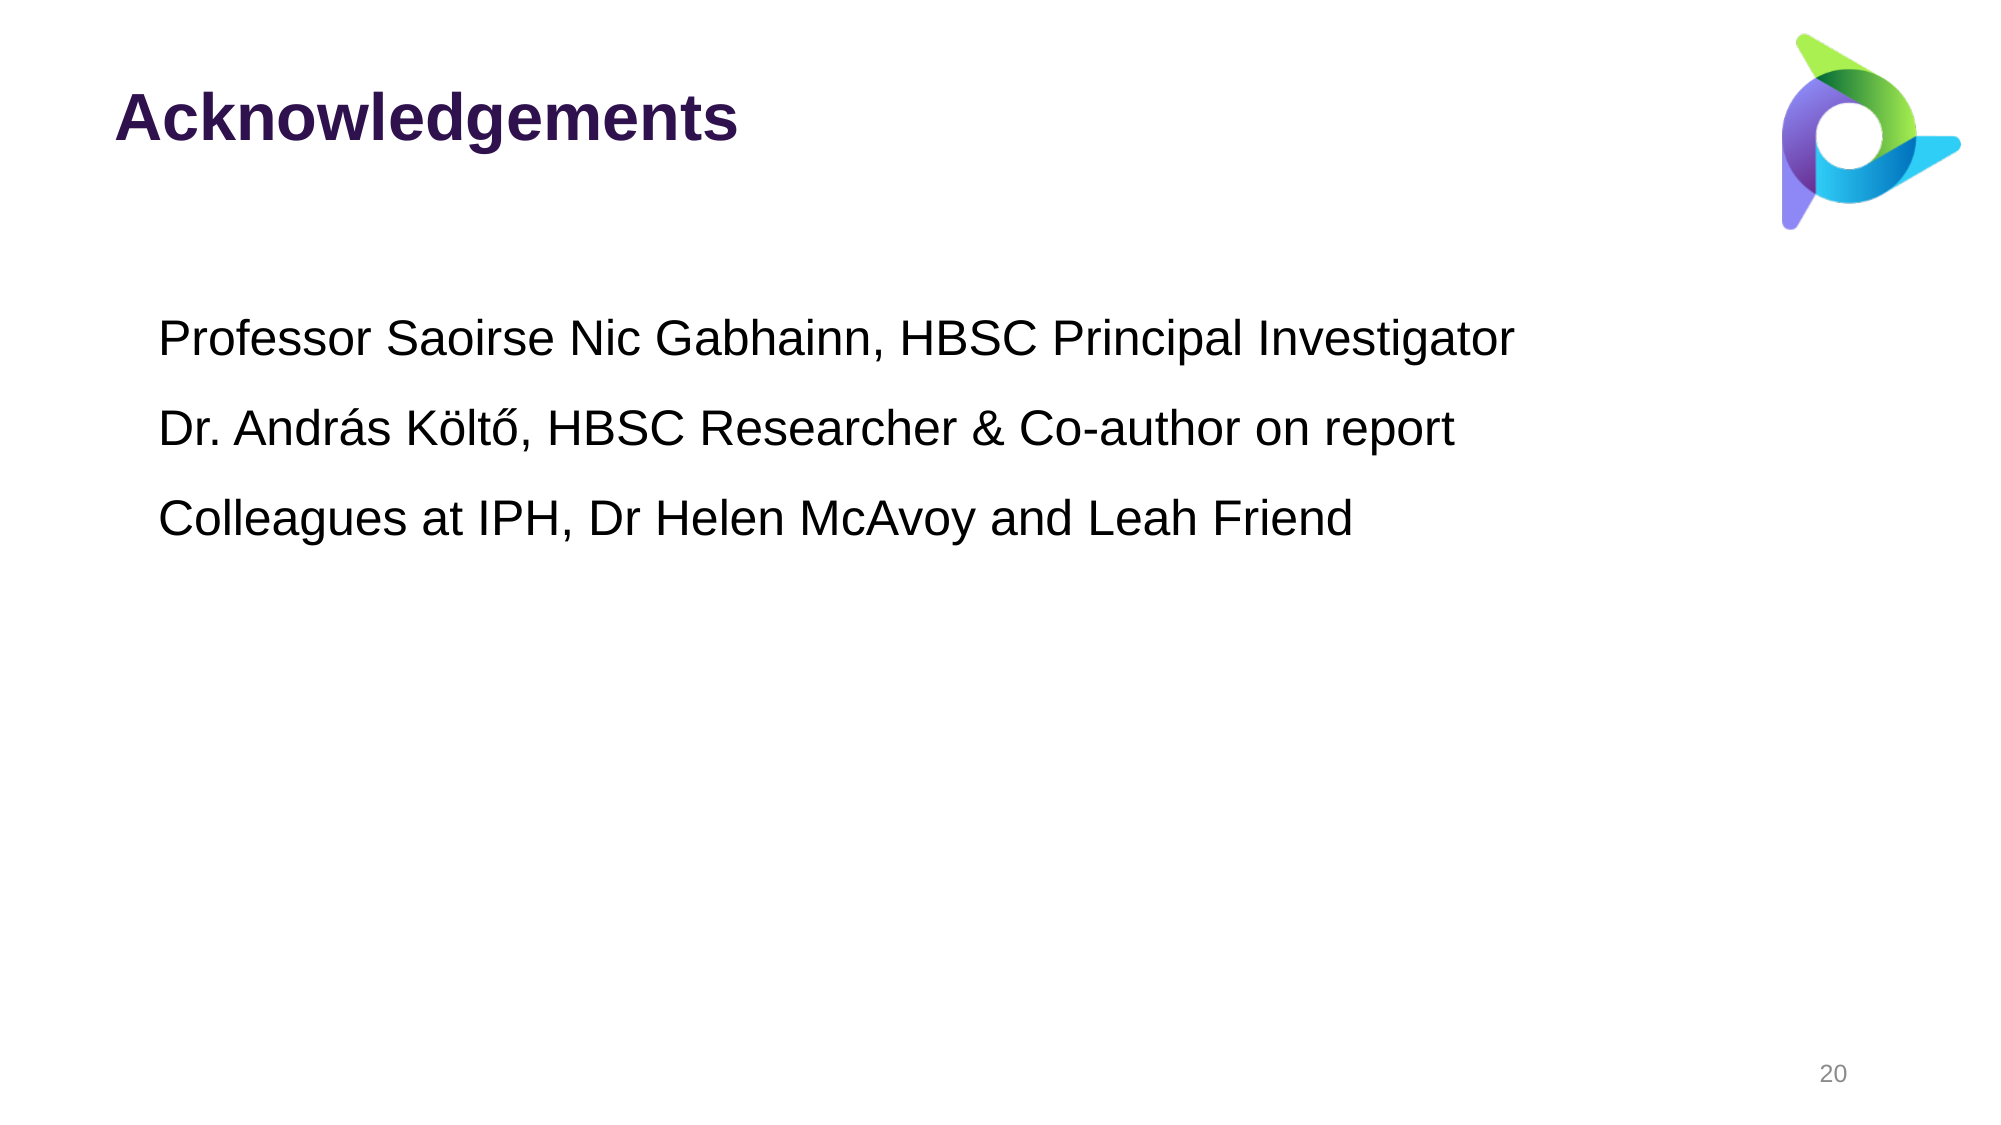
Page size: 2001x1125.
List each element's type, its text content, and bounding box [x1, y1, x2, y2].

picture [1743, 0, 2001, 300]
slide_number 20 [1412, 1042, 1863, 1103]
text_box Professor Saoirse Nic Gabhainn, HBSC Principal Investigator Dr. András Költő, HBSC Researcher & Co-author on report Colleagues at IPH, Dr Helen McAvoy and Leah Friend [143, 268, 1800, 554]
title Acknowledgements [99, 75, 1840, 175]
